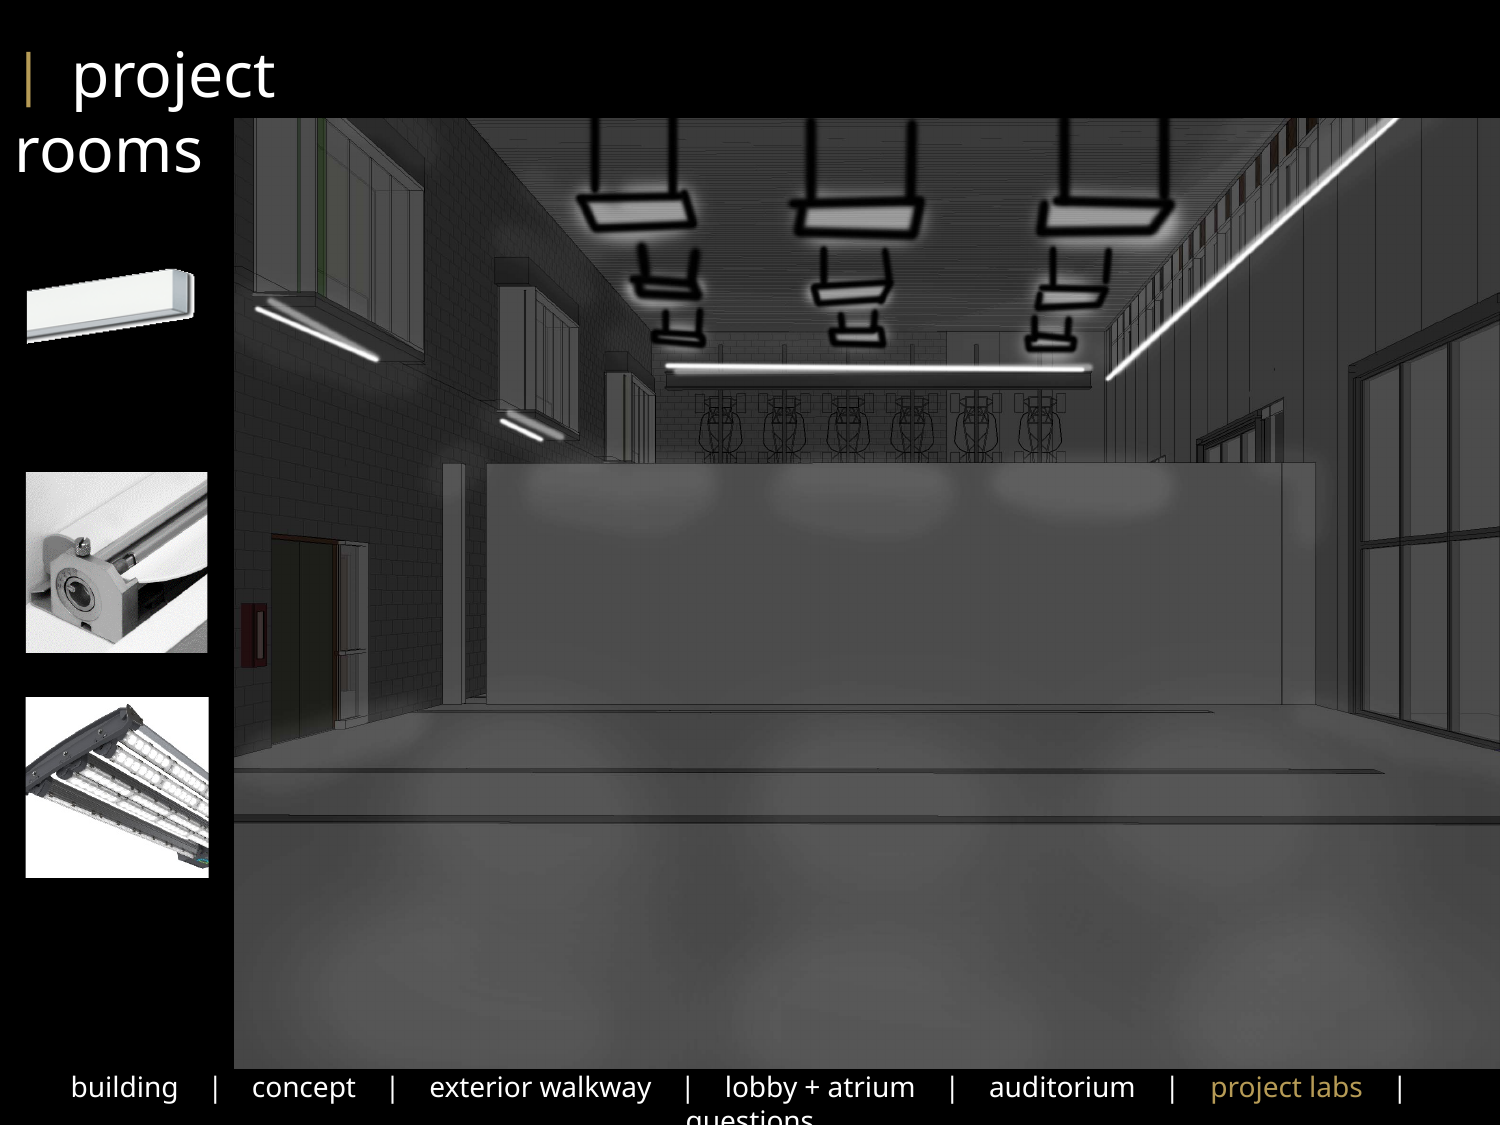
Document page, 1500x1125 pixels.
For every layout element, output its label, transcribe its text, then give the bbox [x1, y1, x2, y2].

text_box | project rooms [0, 27, 472, 193]
text_box building | concept | exterior walkway | lobby + atrium | auditorium | project labs | questions [0, 1062, 1500, 1125]
picture [25, 697, 209, 878]
picture [25, 472, 208, 653]
picture [26, 247, 208, 428]
picture [234, 118, 1500, 1069]
